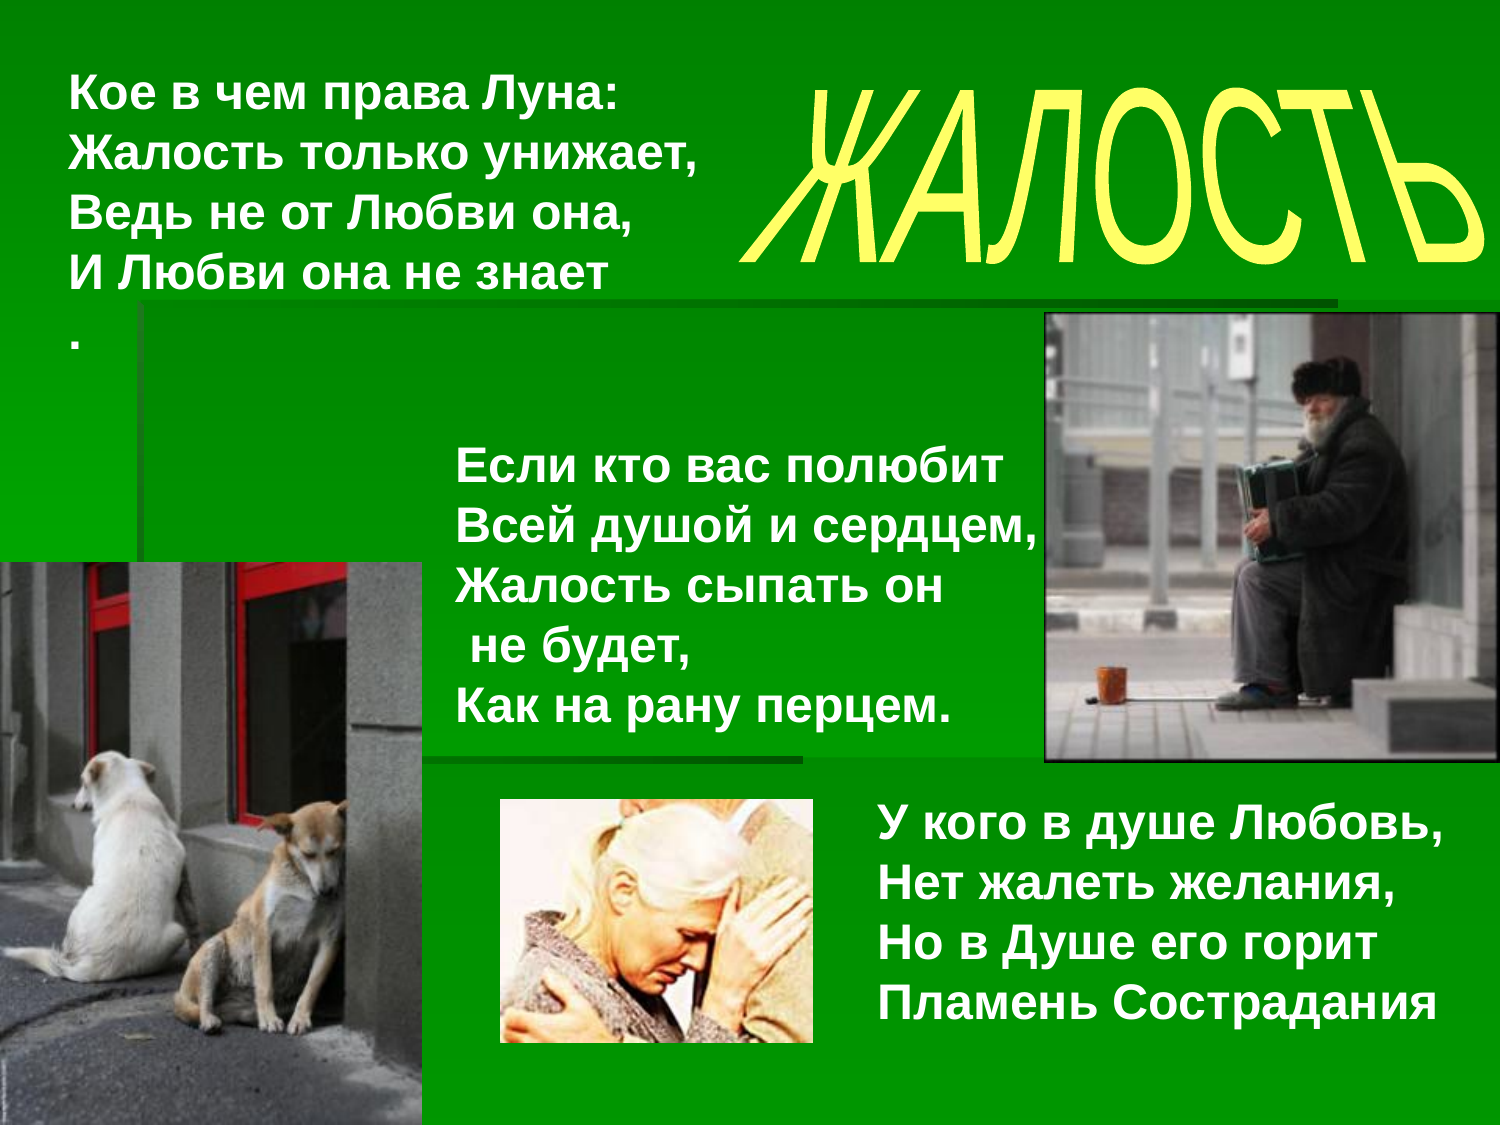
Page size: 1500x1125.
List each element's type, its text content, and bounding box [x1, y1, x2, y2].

picture [0, 562, 423, 1125]
text_box Кое в чем права Луна: Жалость только унижает, Ведь не от Любви она, И Любви она не знает . [53, 51, 714, 427]
text_box Если кто вас полюбит Всей душой и сердцем, Жалость сыпать он не будет, Как на рану перцем. [440, 424, 1054, 860]
text_box У кого в душе Любовь, Нет жалеть желания, Но в Душе его горит Пламень Сострадания [862, 782, 1460, 1125]
picture [499, 799, 813, 1043]
picture [1044, 312, 1500, 763]
